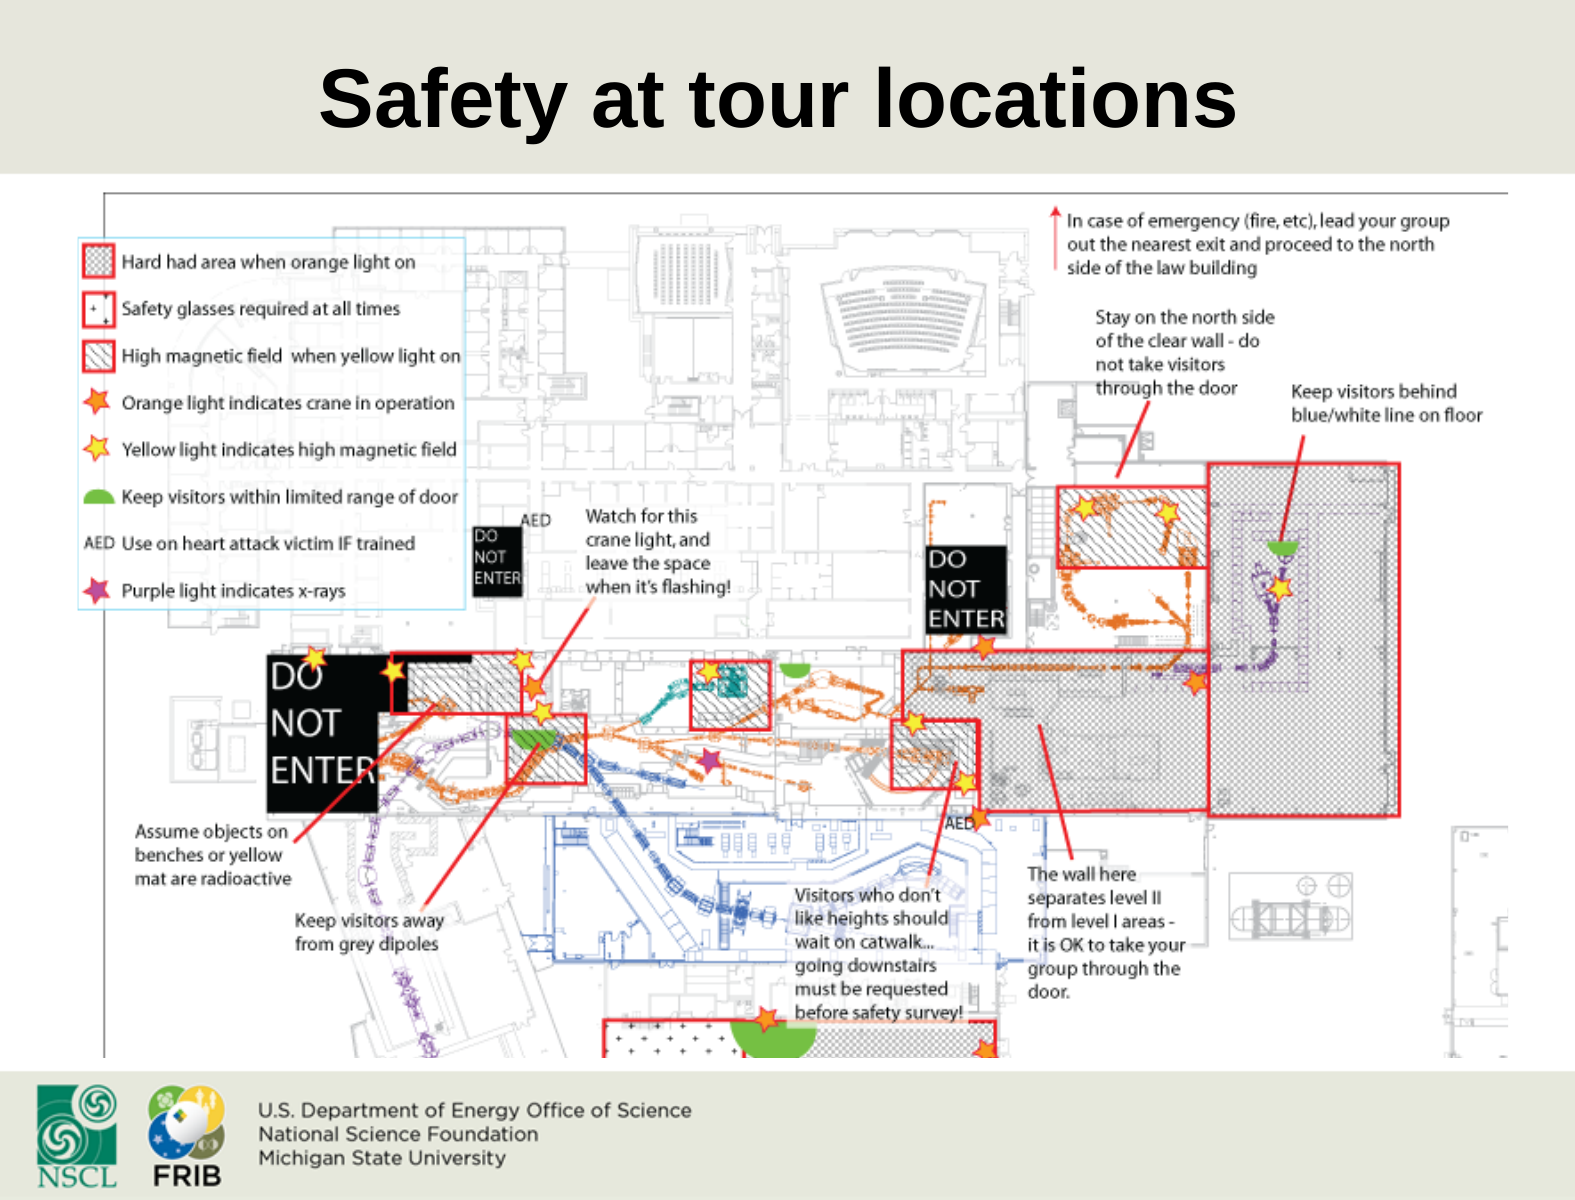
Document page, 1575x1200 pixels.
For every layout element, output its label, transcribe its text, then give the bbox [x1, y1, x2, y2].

title Safety at tour locations [99, 50, 1459, 154]
picture [0, 0, 1575, 1200]
